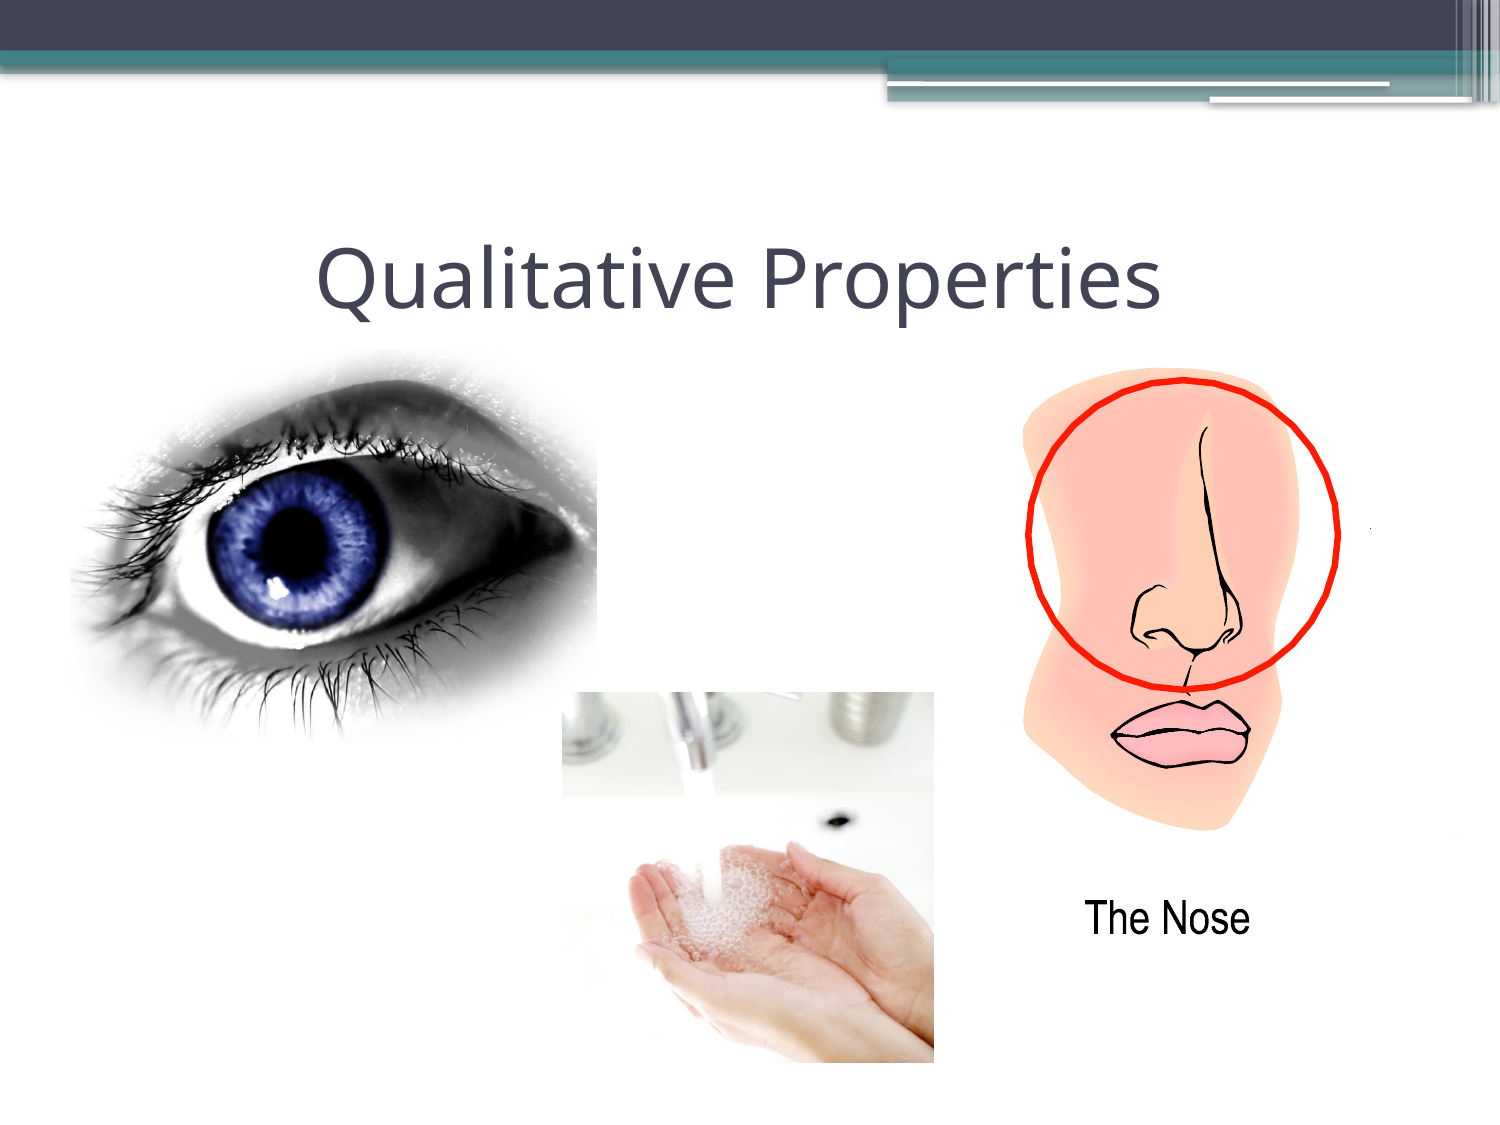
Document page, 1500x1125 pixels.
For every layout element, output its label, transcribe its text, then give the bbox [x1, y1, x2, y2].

picture [1009, 361, 1458, 935]
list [70, 349, 597, 745]
title Qualitative Properties [75, 187, 1425, 363]
picture [562, 692, 934, 1064]
